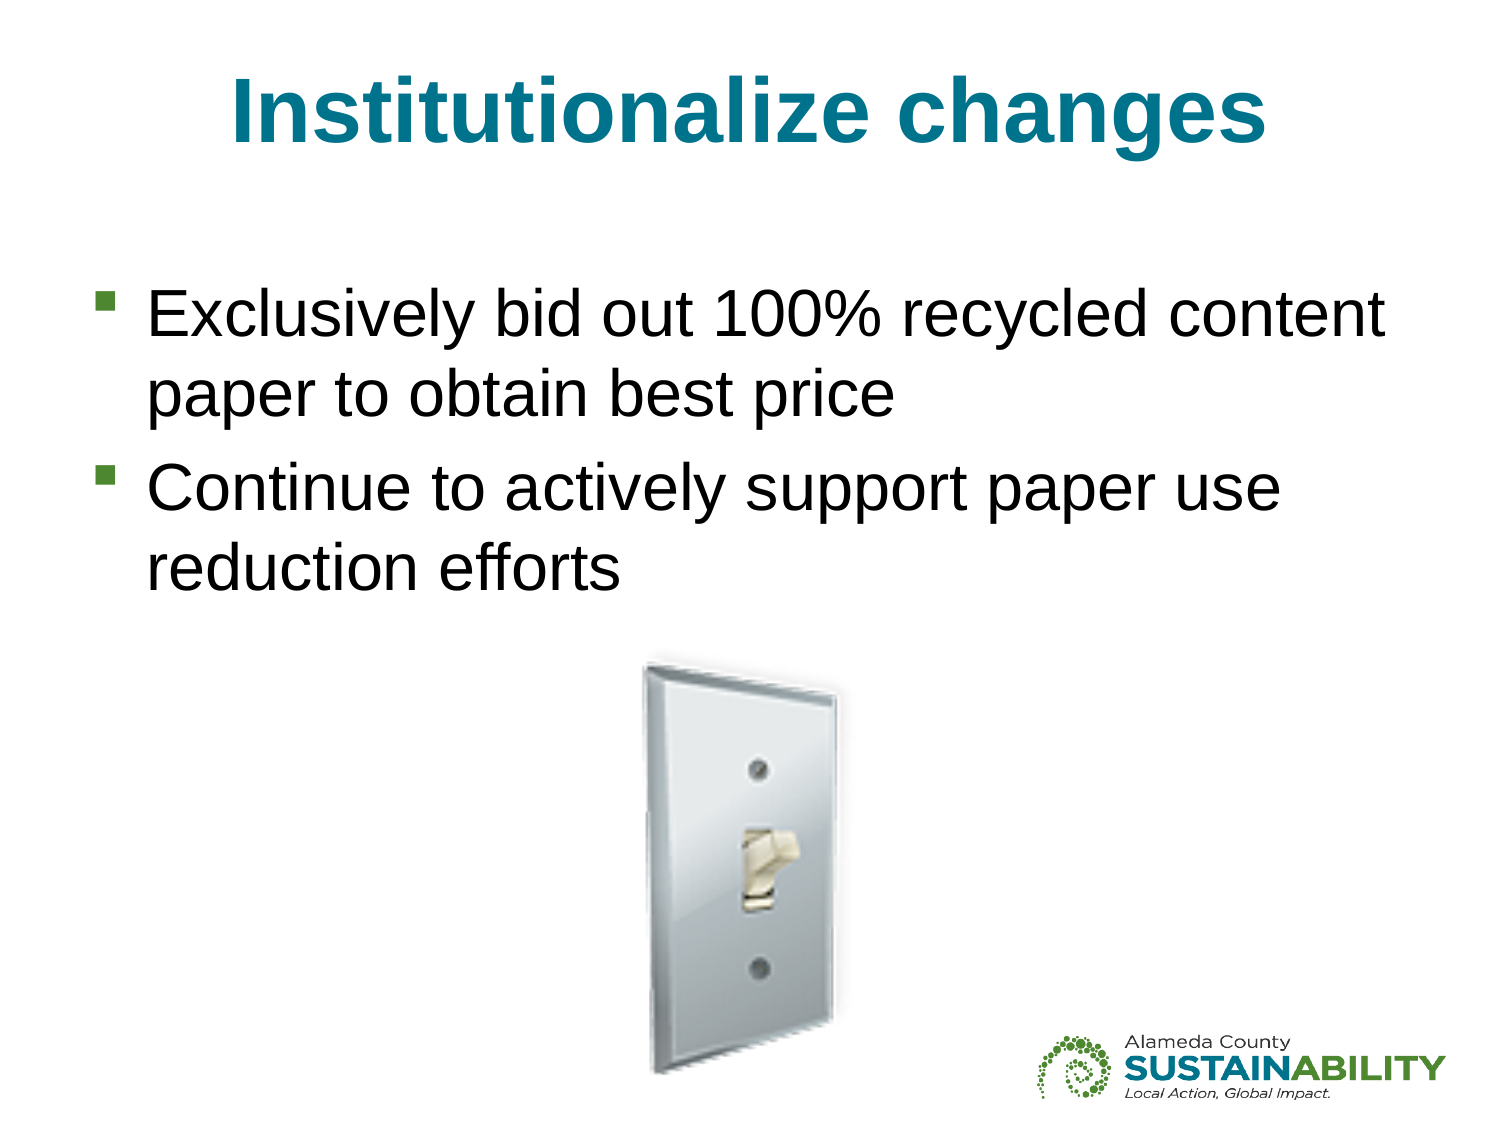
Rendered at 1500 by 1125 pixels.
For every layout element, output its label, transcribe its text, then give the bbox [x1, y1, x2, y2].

title Institutionalize changes [75, 12, 1425, 200]
picture [1037, 1034, 1446, 1100]
picture [487, 602, 1012, 1125]
list Exclusively bid out 100% recycled content paper to obtain best price Continue to actively support paper use reduction efforts [75, 262, 1408, 1063]
